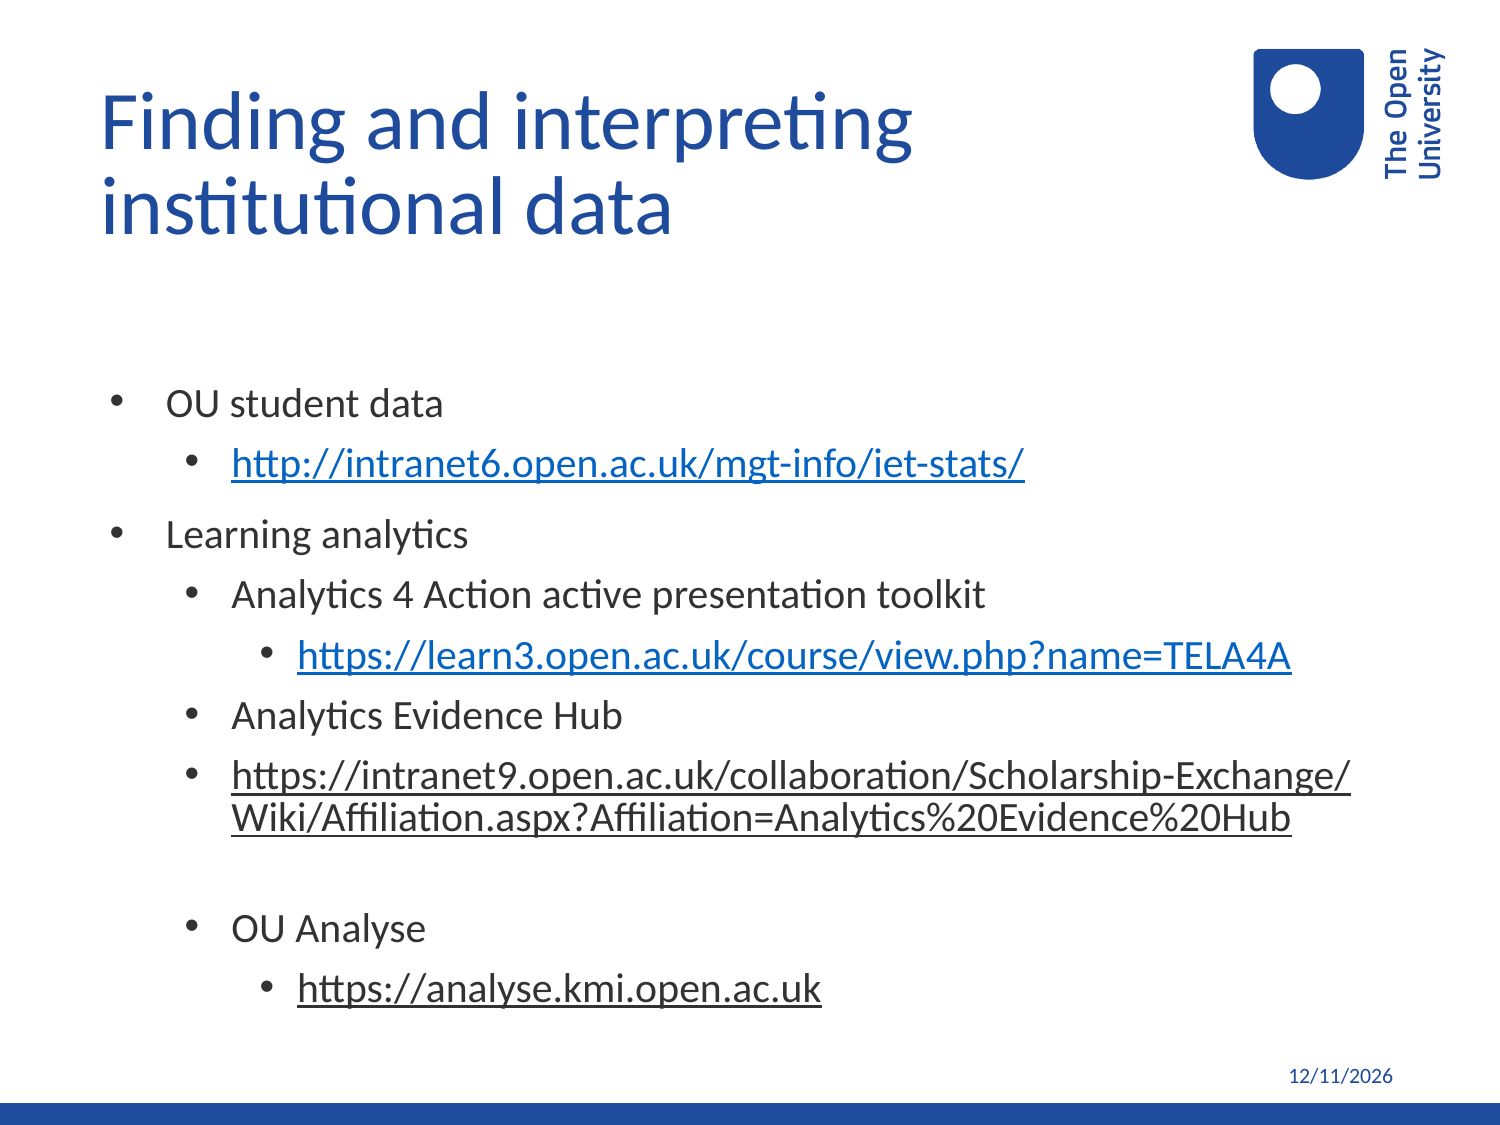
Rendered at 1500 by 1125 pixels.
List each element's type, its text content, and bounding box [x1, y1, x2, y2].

picture [1245, 39, 1462, 189]
list OU student data http://intranet6.open.ac.uk/mgt-info/iet-stats/ Learning analytics Analytics 4 Action active presentation toolkit https://learn3.open.ac.uk/course/view.php?name=TELA4A Analytics Evidence Hub https://intranet9.open.ac.uk/collaboration/Scholarship-Exchange/Wiki/Affiliation.aspx?Affiliation=Analytics%20Evidence%20Hub OU Analyse https://analyse.kmi.open.ac.uk [94, 367, 1388, 1028]
list Finding and interpreting institutional data [94, 76, 1073, 221]
